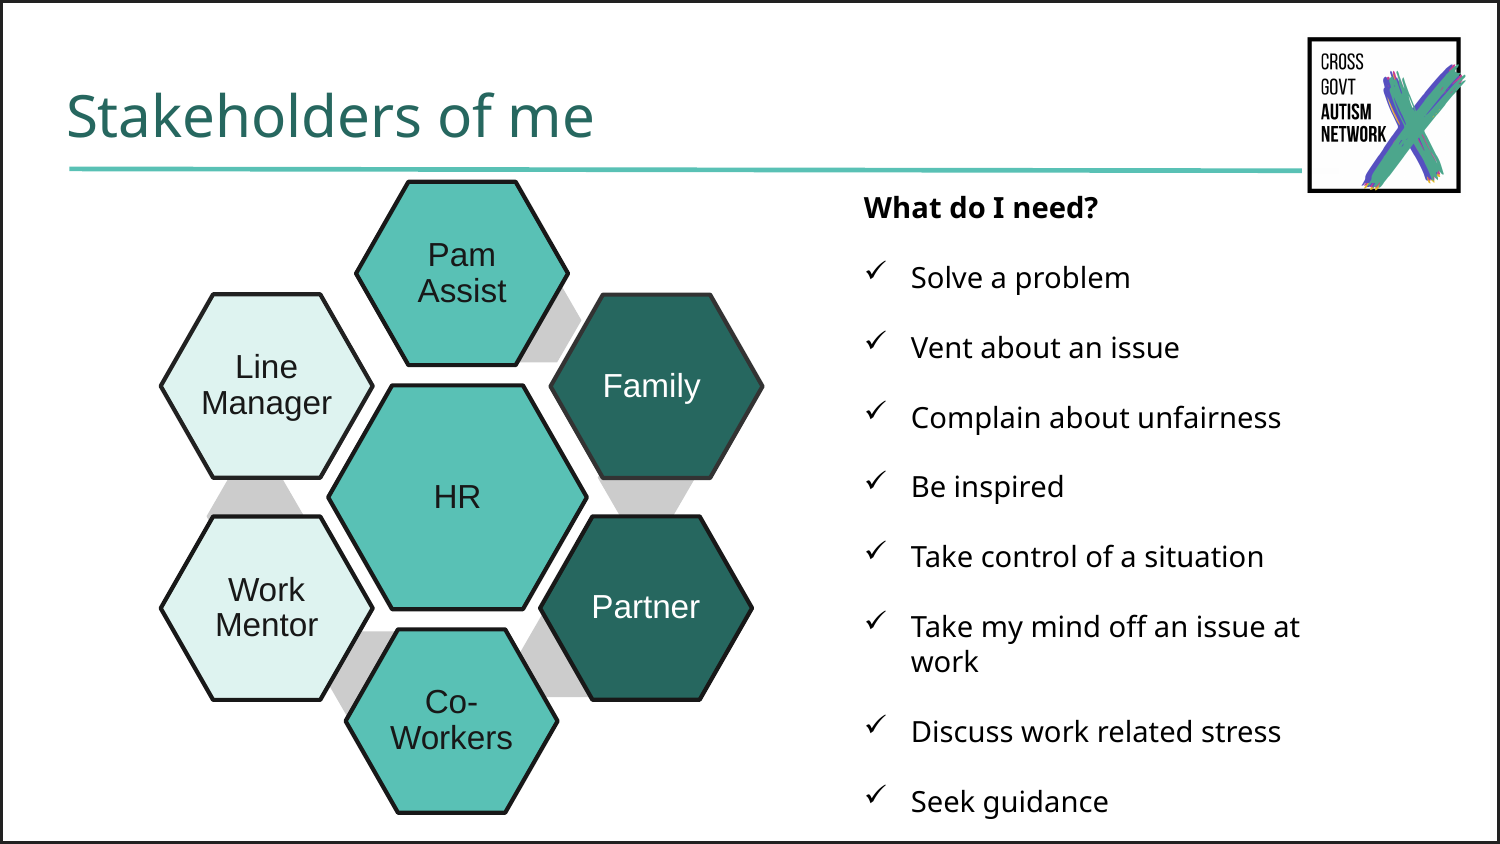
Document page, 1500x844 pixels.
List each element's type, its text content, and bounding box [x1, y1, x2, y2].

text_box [80, 181, 823, 814]
text_box What do I need? Solve a problem Vent about an issue Complain about unfairness Be inspired Take control of a situation Take my mind off an issue at work Discuss work related stress Seek guidance [849, 181, 1373, 826]
title Stakeholders of me [51, 48, 1449, 180]
picture [1302, 33, 1466, 197]
